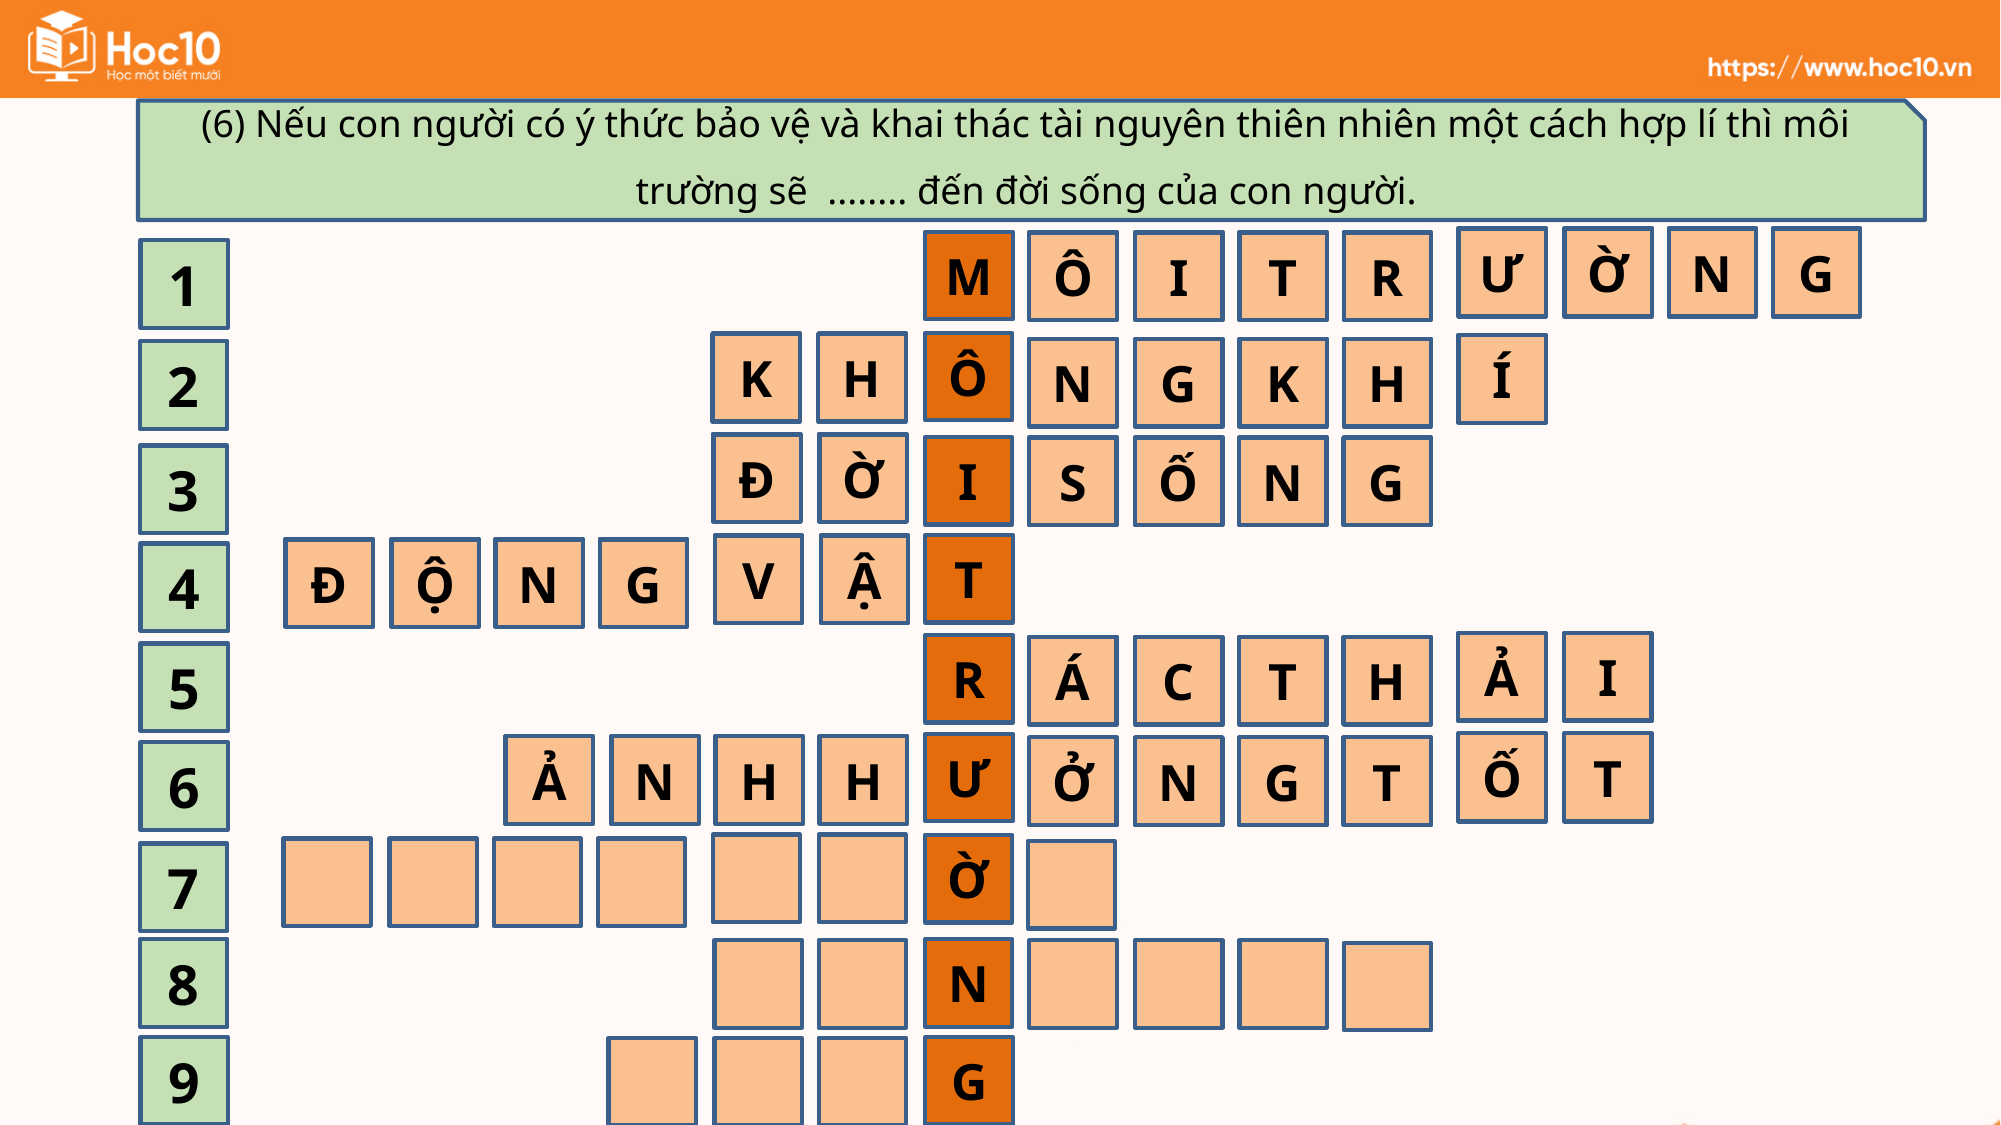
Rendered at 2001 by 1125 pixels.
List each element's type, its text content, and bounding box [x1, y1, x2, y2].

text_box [1029, 733, 1652, 825]
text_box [712, 333, 906, 422]
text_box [713, 434, 907, 522]
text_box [1029, 335, 1546, 427]
text_box (6) Nếu con người có ý thức bảo vệ và khai thác tài nguyên thiên nhiên một cách hợp lí thì môi trường sẽ ........ đến đời sống của con người. [138, 100, 1925, 220]
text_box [140, 227, 1860, 1125]
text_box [1029, 633, 1652, 725]
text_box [1029, 228, 1860, 321]
picture [0, 0, 2001, 1125]
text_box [285, 535, 908, 628]
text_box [1029, 437, 1431, 526]
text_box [505, 736, 908, 824]
